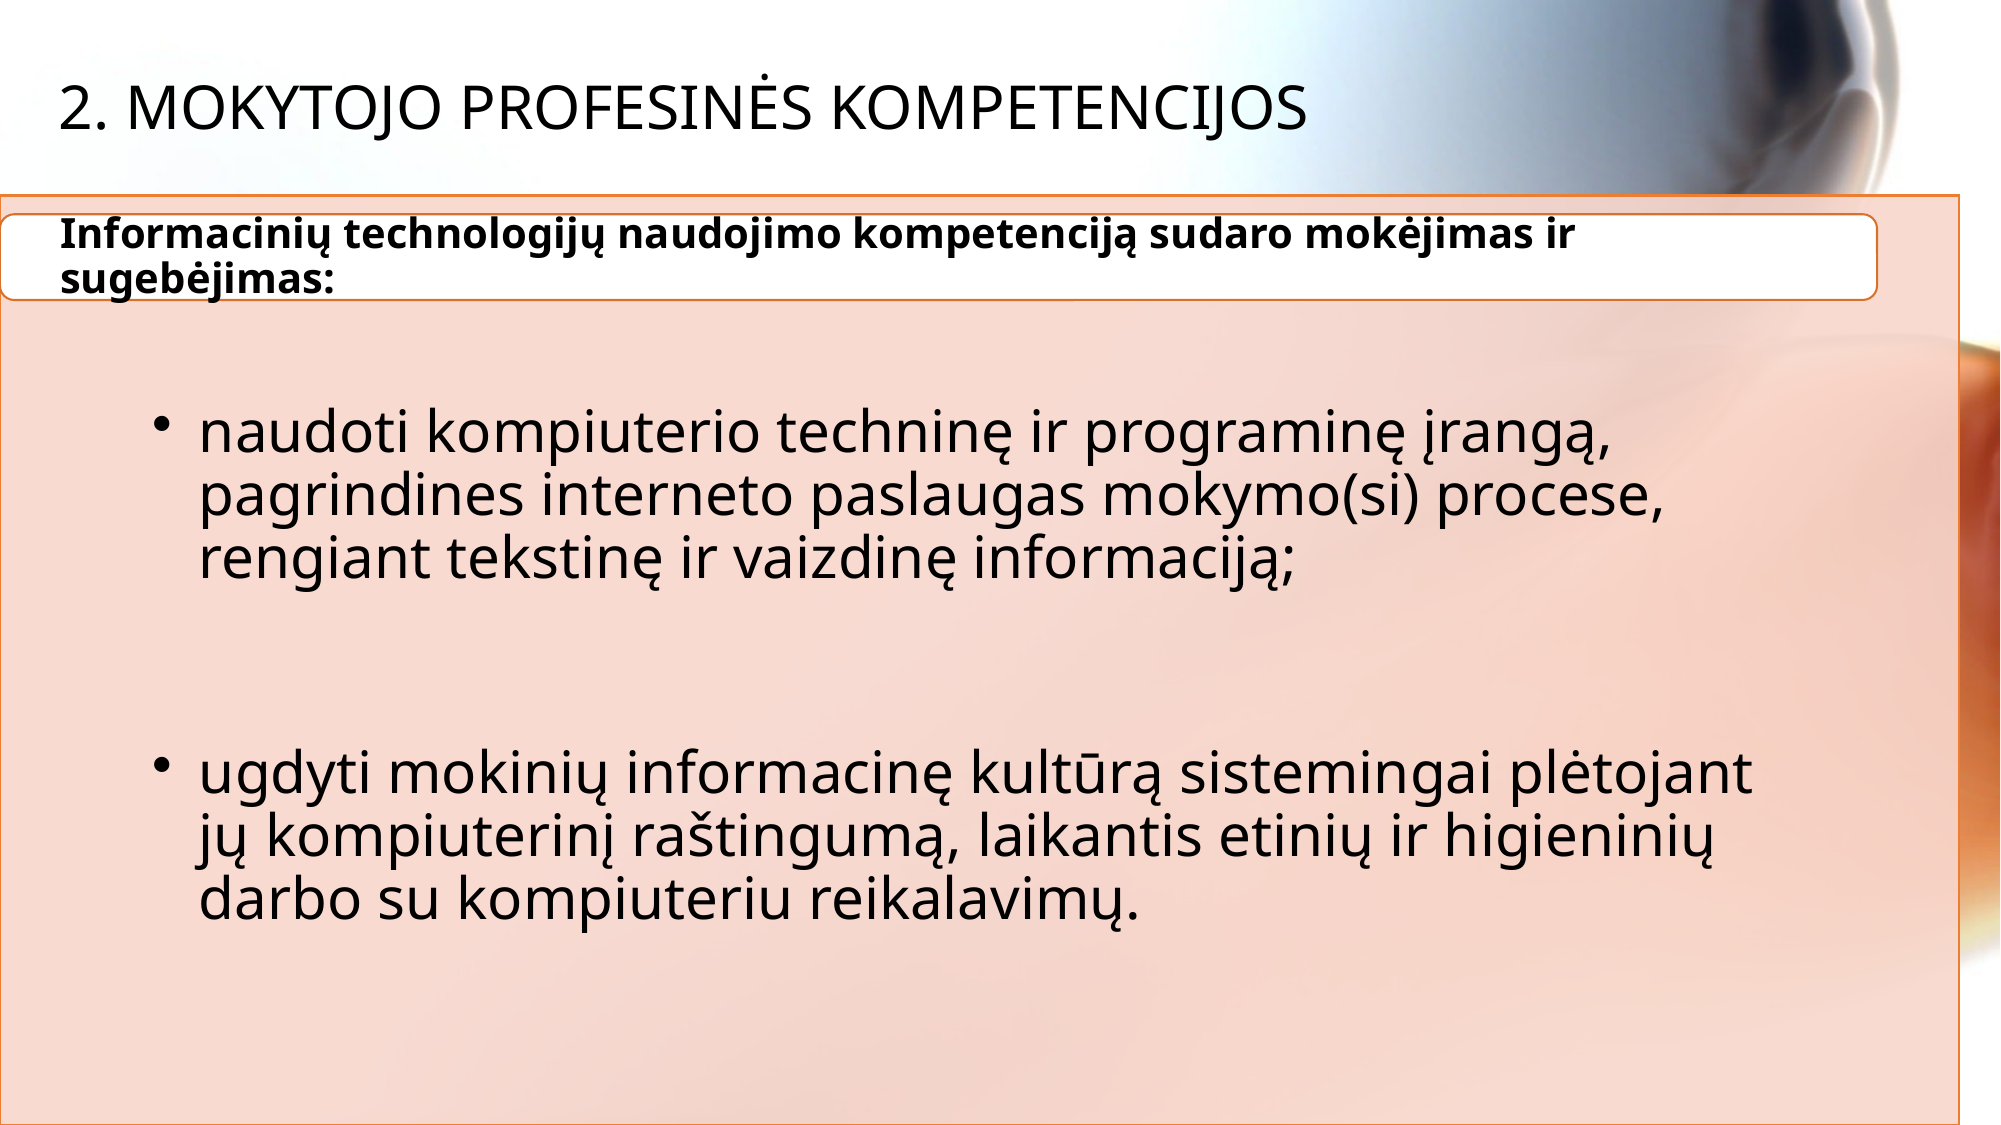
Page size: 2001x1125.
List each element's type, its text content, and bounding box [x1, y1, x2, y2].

title 2. MOKYTOJO PROFESINĖS KOMPETENCIJOS [43, 61, 1441, 119]
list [0, 119, 1960, 1125]
picture [0, 0, 2001, 1125]
